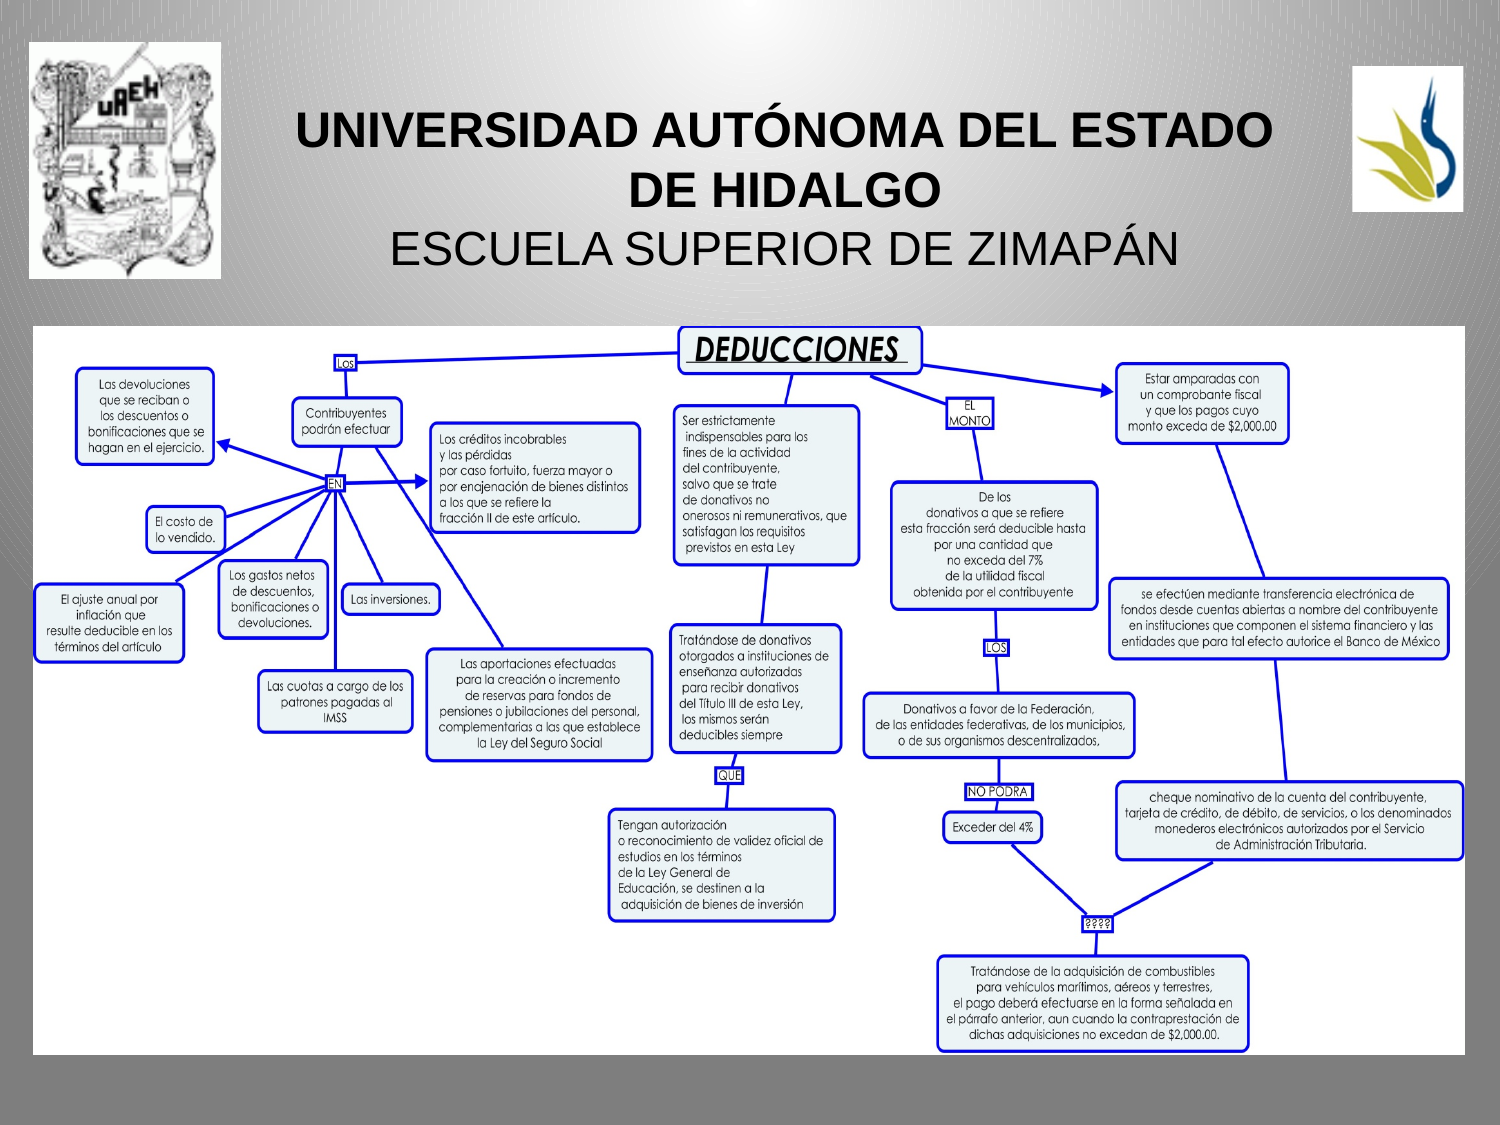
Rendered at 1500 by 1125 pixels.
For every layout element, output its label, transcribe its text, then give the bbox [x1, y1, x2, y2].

picture [29, 42, 221, 280]
picture [1352, 66, 1464, 213]
picture [32, 326, 1465, 1055]
text_box UNIVERSIDAD AUTÓNOMA DEL ESTADO DE HIDALGO ESCUELA SUPERIOR DE ZIMAPÁN [242, 90, 1329, 283]
